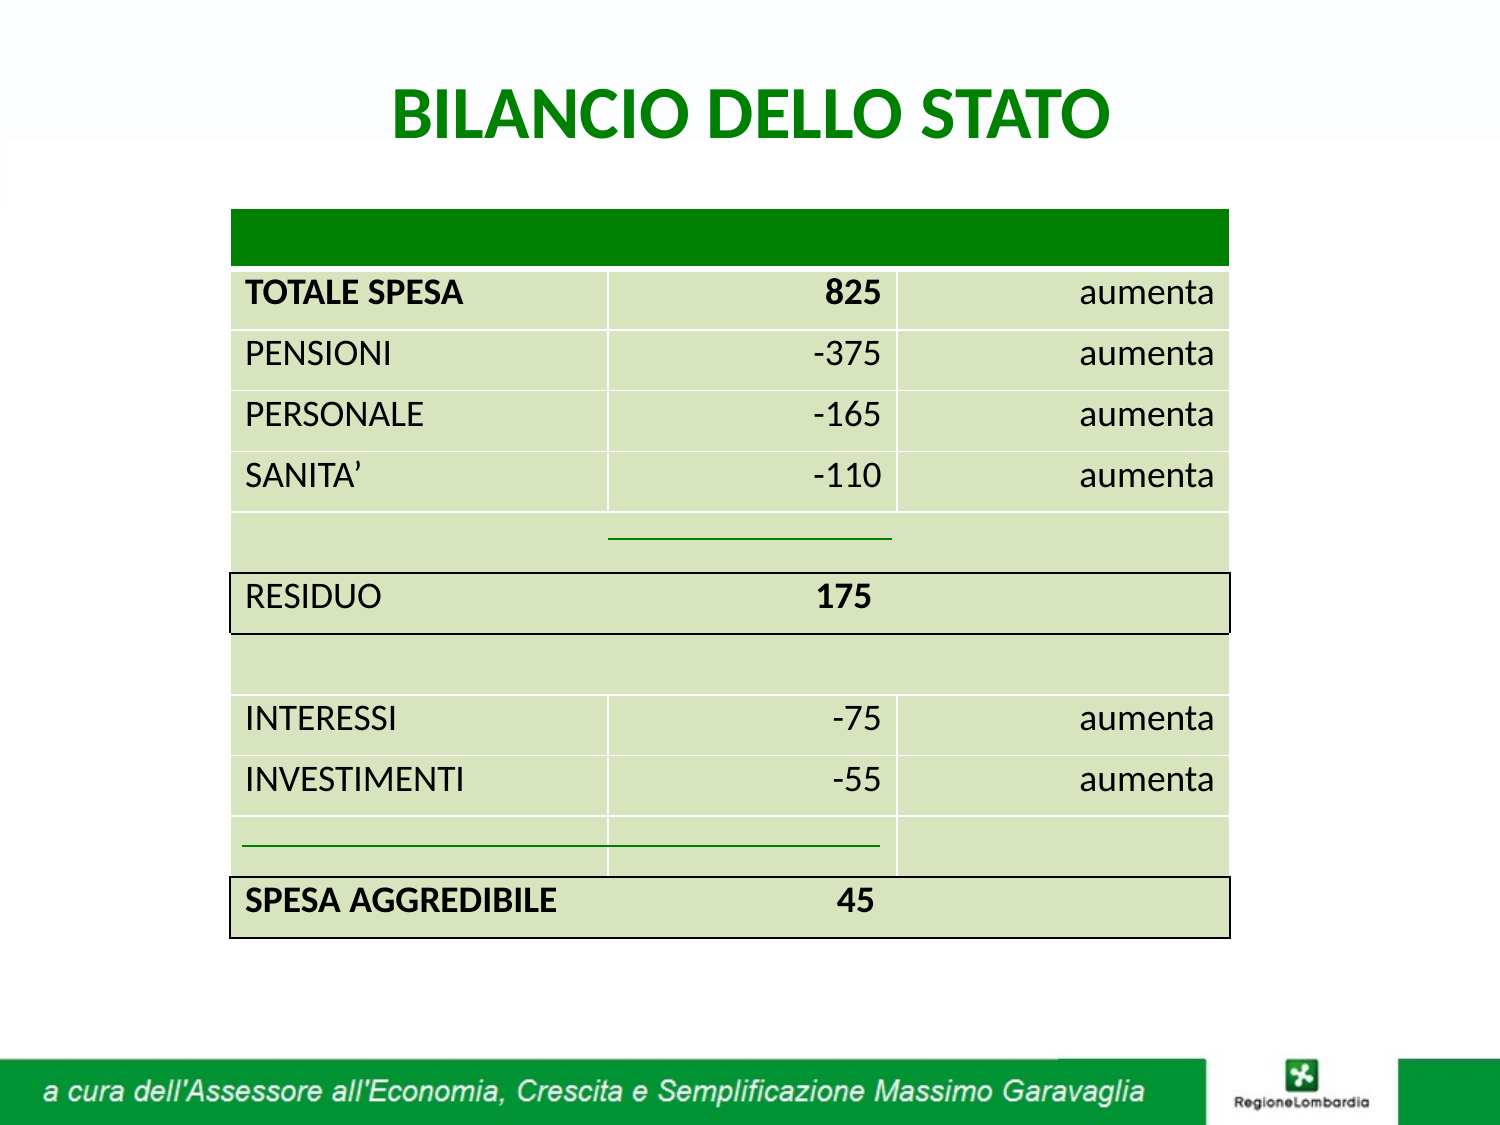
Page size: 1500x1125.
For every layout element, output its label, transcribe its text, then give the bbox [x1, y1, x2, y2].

text_box BILANCIO DELLO STATO [76, 54, 1427, 185]
table_cell 825 [609, 272, 896, 329]
table_header [231, 209, 1229, 266]
table_cell aumenta [898, 272, 1229, 329]
table_cell -375 [609, 331, 896, 390]
table_cell RESIDUO 175 [231, 574, 1229, 633]
table_cell [609, 817, 896, 876]
table_cell aumenta [898, 391, 1229, 451]
table_cell SANITA’ [231, 452, 607, 511]
picture [0, 0, 1500, 1125]
table_cell [898, 817, 1229, 876]
table_cell -75 [609, 696, 896, 755]
table_cell INVESTIMENTI [231, 756, 607, 815]
table_cell INTERESSI [231, 696, 607, 755]
table_cell -110 [609, 452, 896, 511]
table_cell -165 [609, 391, 896, 451]
table_cell PERSONALE [231, 391, 607, 451]
table_cell [231, 635, 1229, 694]
table_cell [231, 513, 1229, 572]
table_cell aumenta [898, 331, 1229, 390]
table_cell SPESA AGGREDIBILE 45 [231, 878, 1229, 937]
table_cell aumenta [898, 756, 1229, 815]
table_cell PENSIONI [231, 331, 607, 390]
table_cell TOTALE SPESA [231, 272, 607, 329]
table_cell [231, 817, 607, 876]
table_cell aumenta [898, 452, 1229, 511]
table_cell -55 [609, 756, 896, 815]
table_cell aumenta [898, 696, 1229, 755]
